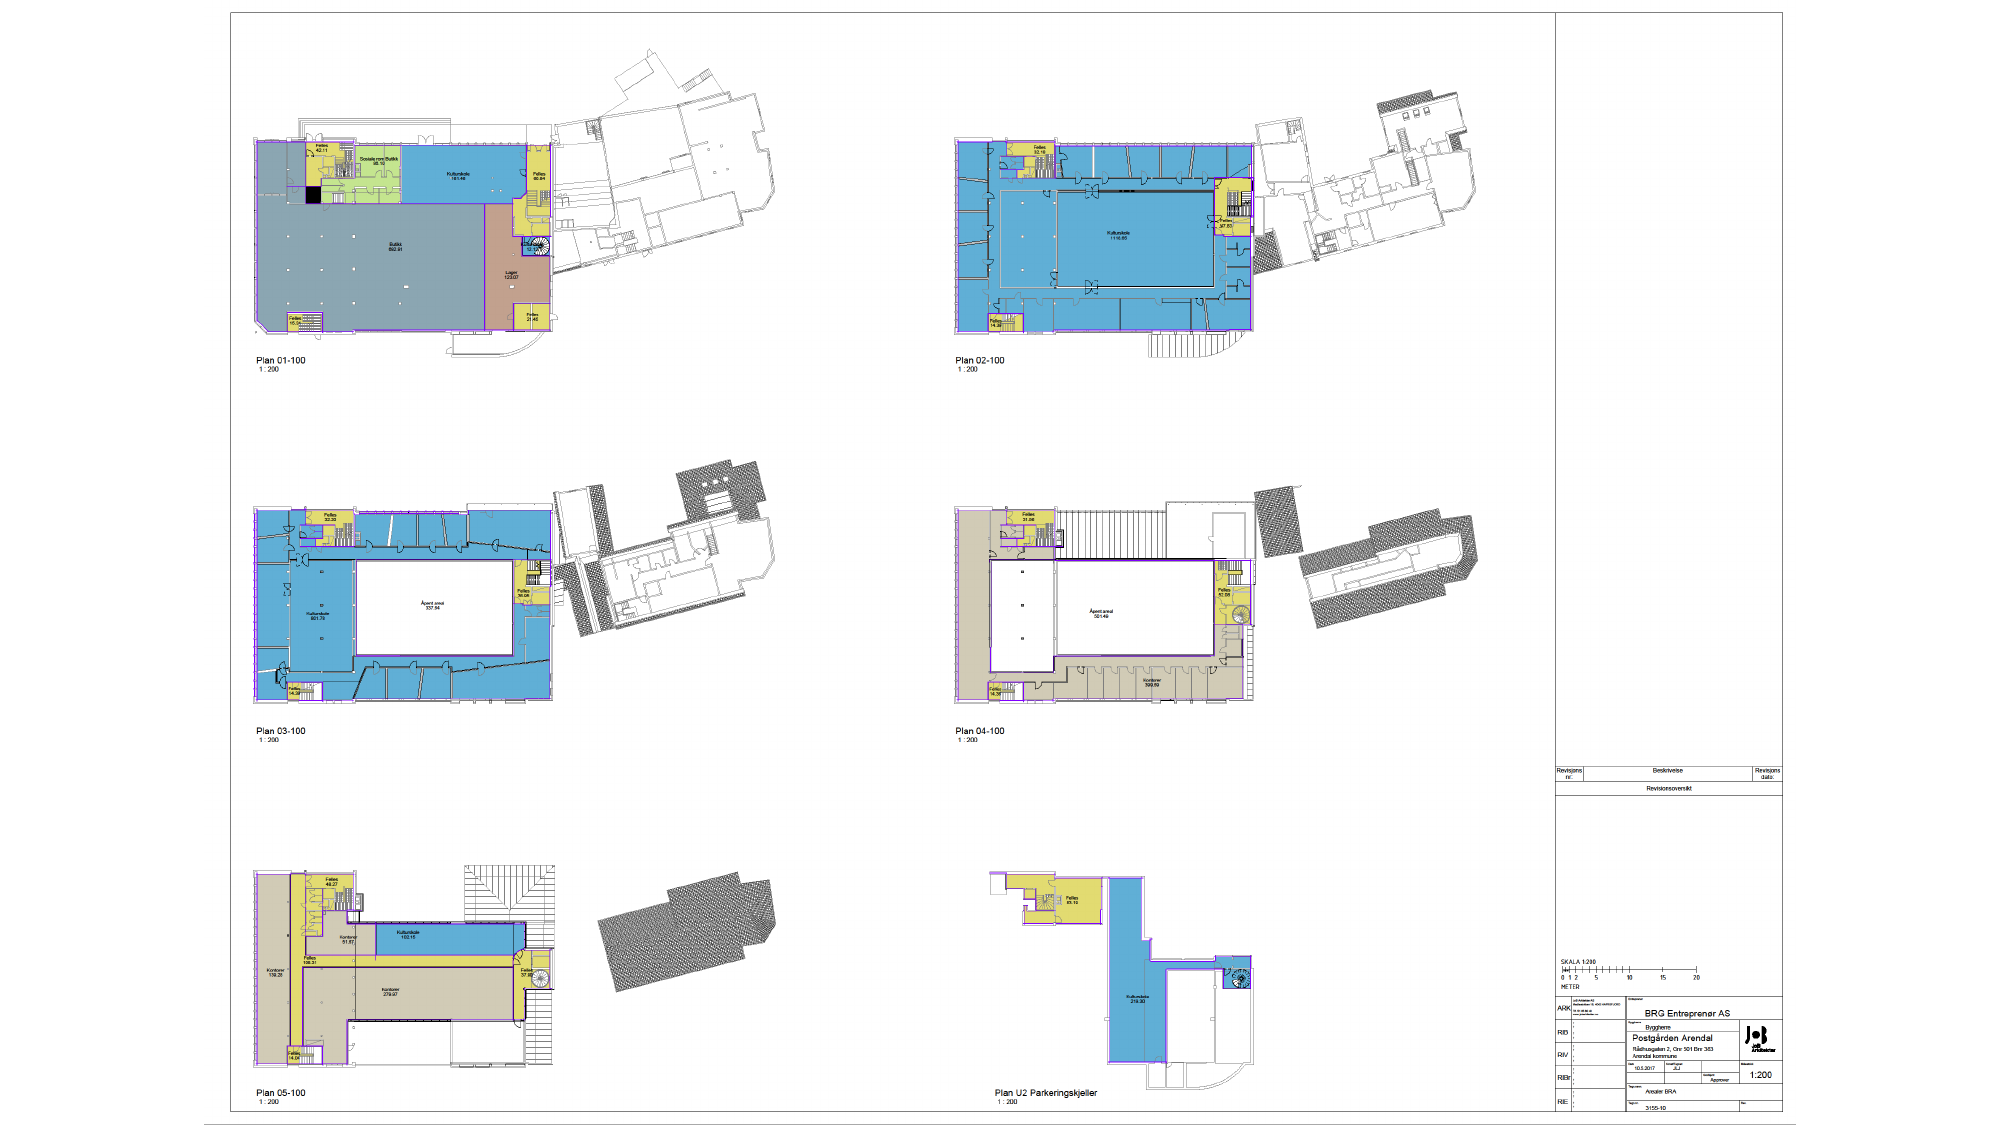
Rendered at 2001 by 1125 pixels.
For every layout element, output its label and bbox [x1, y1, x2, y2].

picture [204, 0, 1796, 1125]
